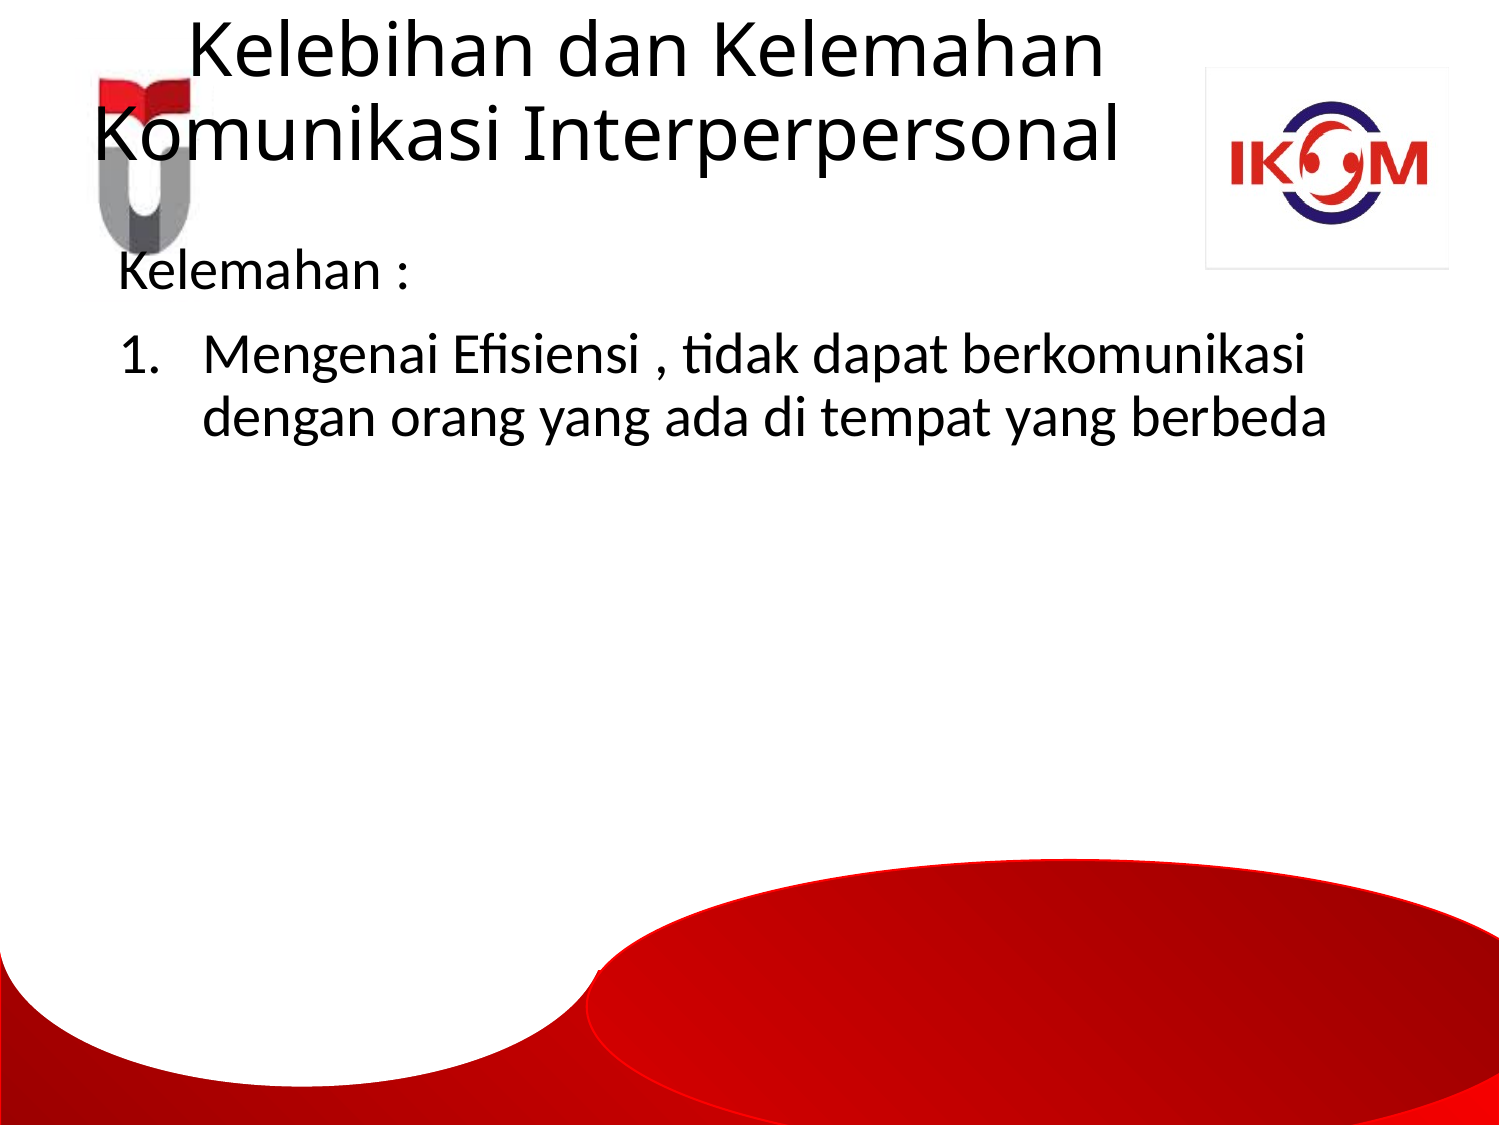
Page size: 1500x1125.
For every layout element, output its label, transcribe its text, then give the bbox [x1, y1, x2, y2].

list Kelemahan : Mengenai Efisiensi , tidak dapat berkomunikasi dengan orang yang ada di tempat yang berbeda [103, 231, 1397, 1014]
title Kelebihan dan Kelemahan Komunikasi Interperpersonal [76, 0, 1371, 226]
picture [75, 37, 214, 302]
picture [1205, 67, 1449, 270]
